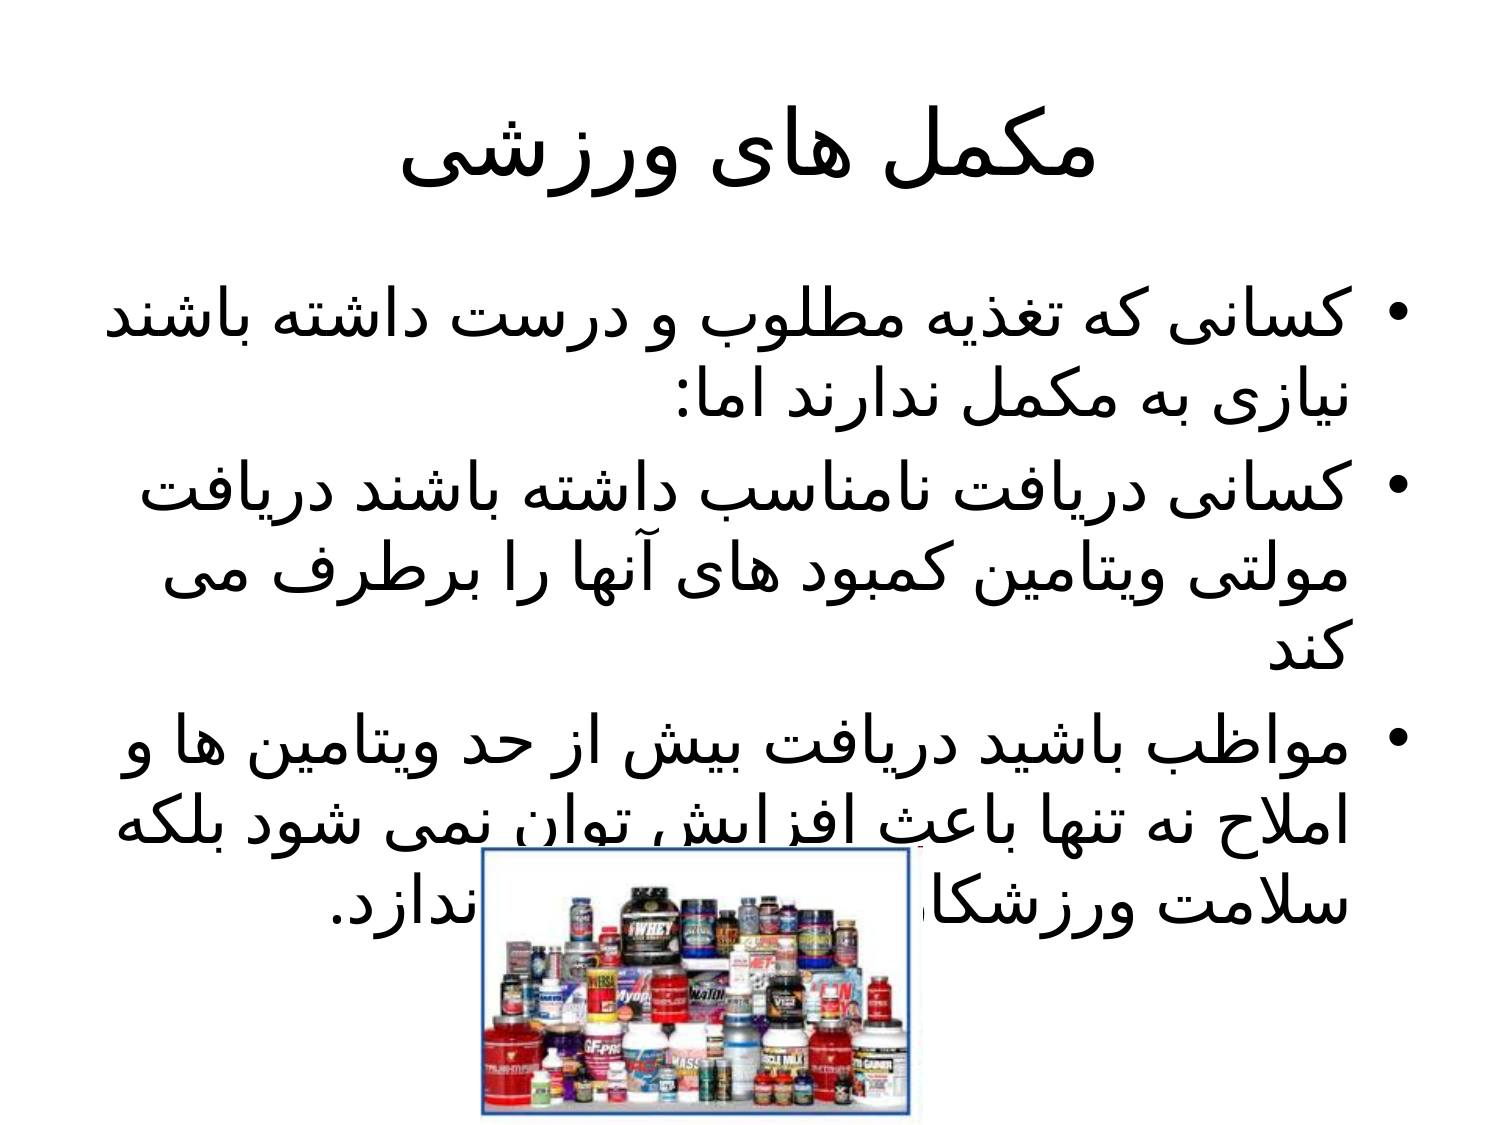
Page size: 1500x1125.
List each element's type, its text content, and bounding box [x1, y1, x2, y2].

title مکمل های ورزشی [75, 45, 1425, 233]
list کسانی که تغذیه مطلوب و درست داشته باشند نیازی به مکمل ندارند اما: کسانی دریافت نامناسب داشته باشند دریافت مولتی ویتامین کمبود های آنها را برطرف می کند مواظب باشید دریافت بیش از حد ویتامین ها و املاح نه تنها باعث افزایش توان نمی شود بلکه سلامت ورزشکاررا به خطر می اندازد. [75, 262, 1425, 1005]
picture [480, 846, 923, 1125]
